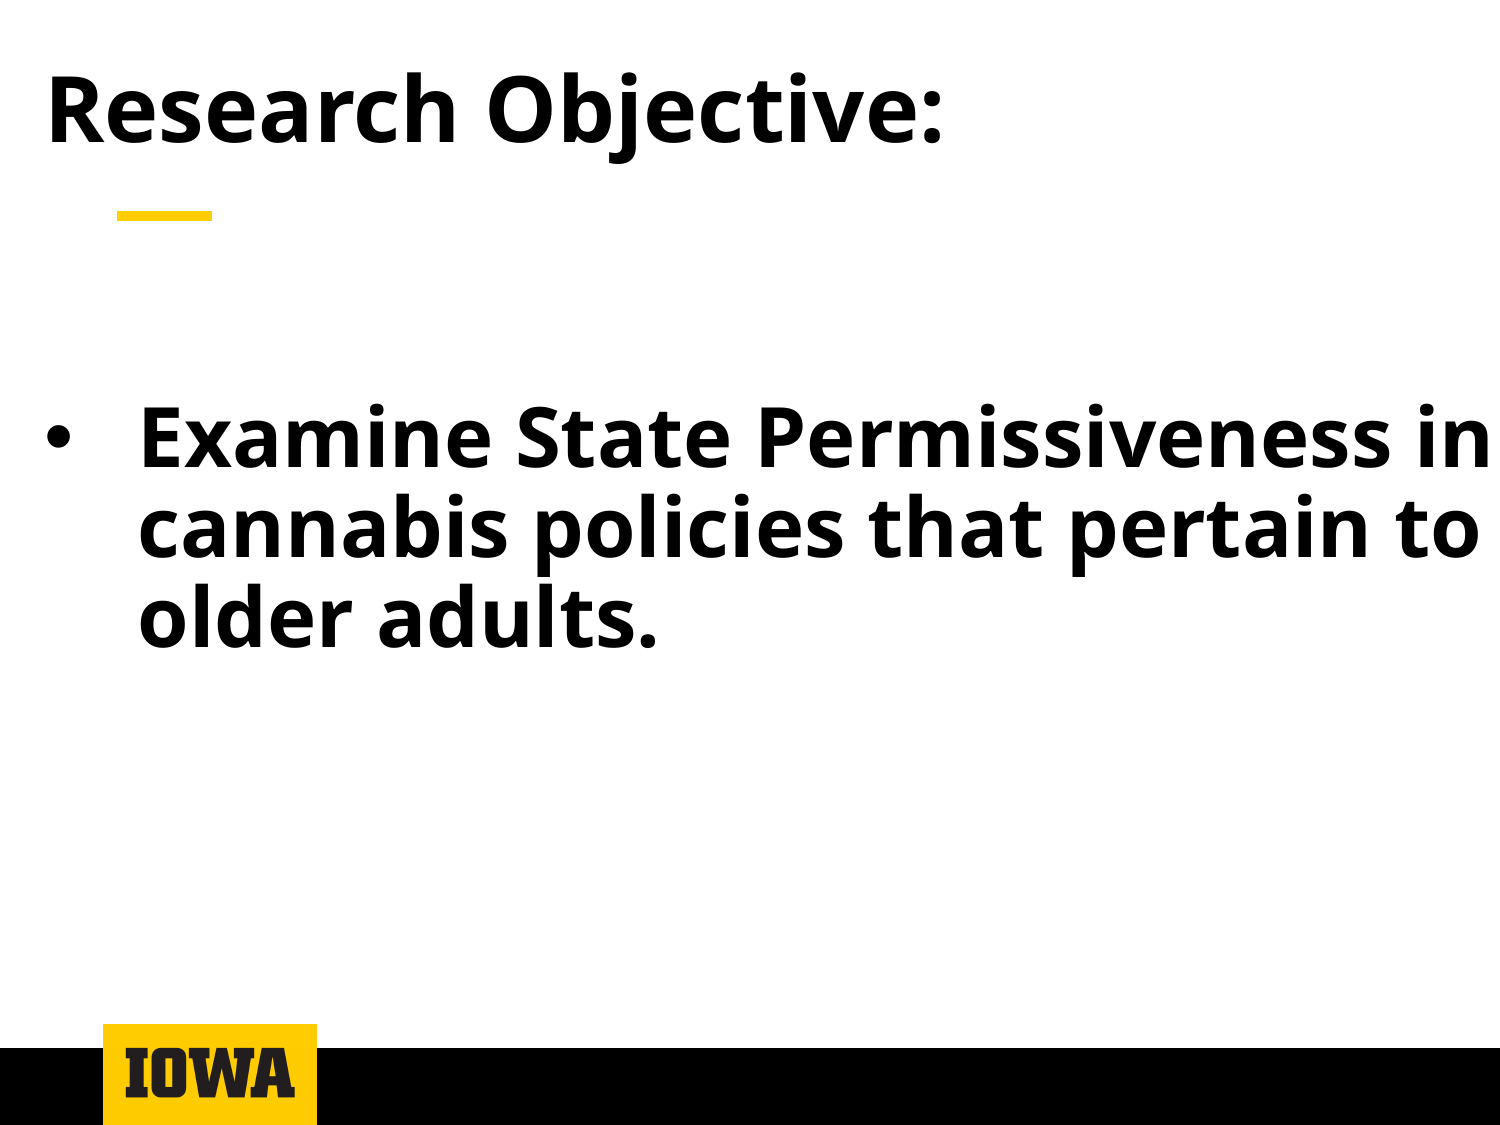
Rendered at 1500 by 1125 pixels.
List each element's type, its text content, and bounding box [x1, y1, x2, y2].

picture [103, 1024, 317, 1125]
text_box Research Objective: [44, 61, 1500, 164]
title Examine State Permissiveness in cannabis policies that pertain to older adults. [44, 439, 1500, 623]
